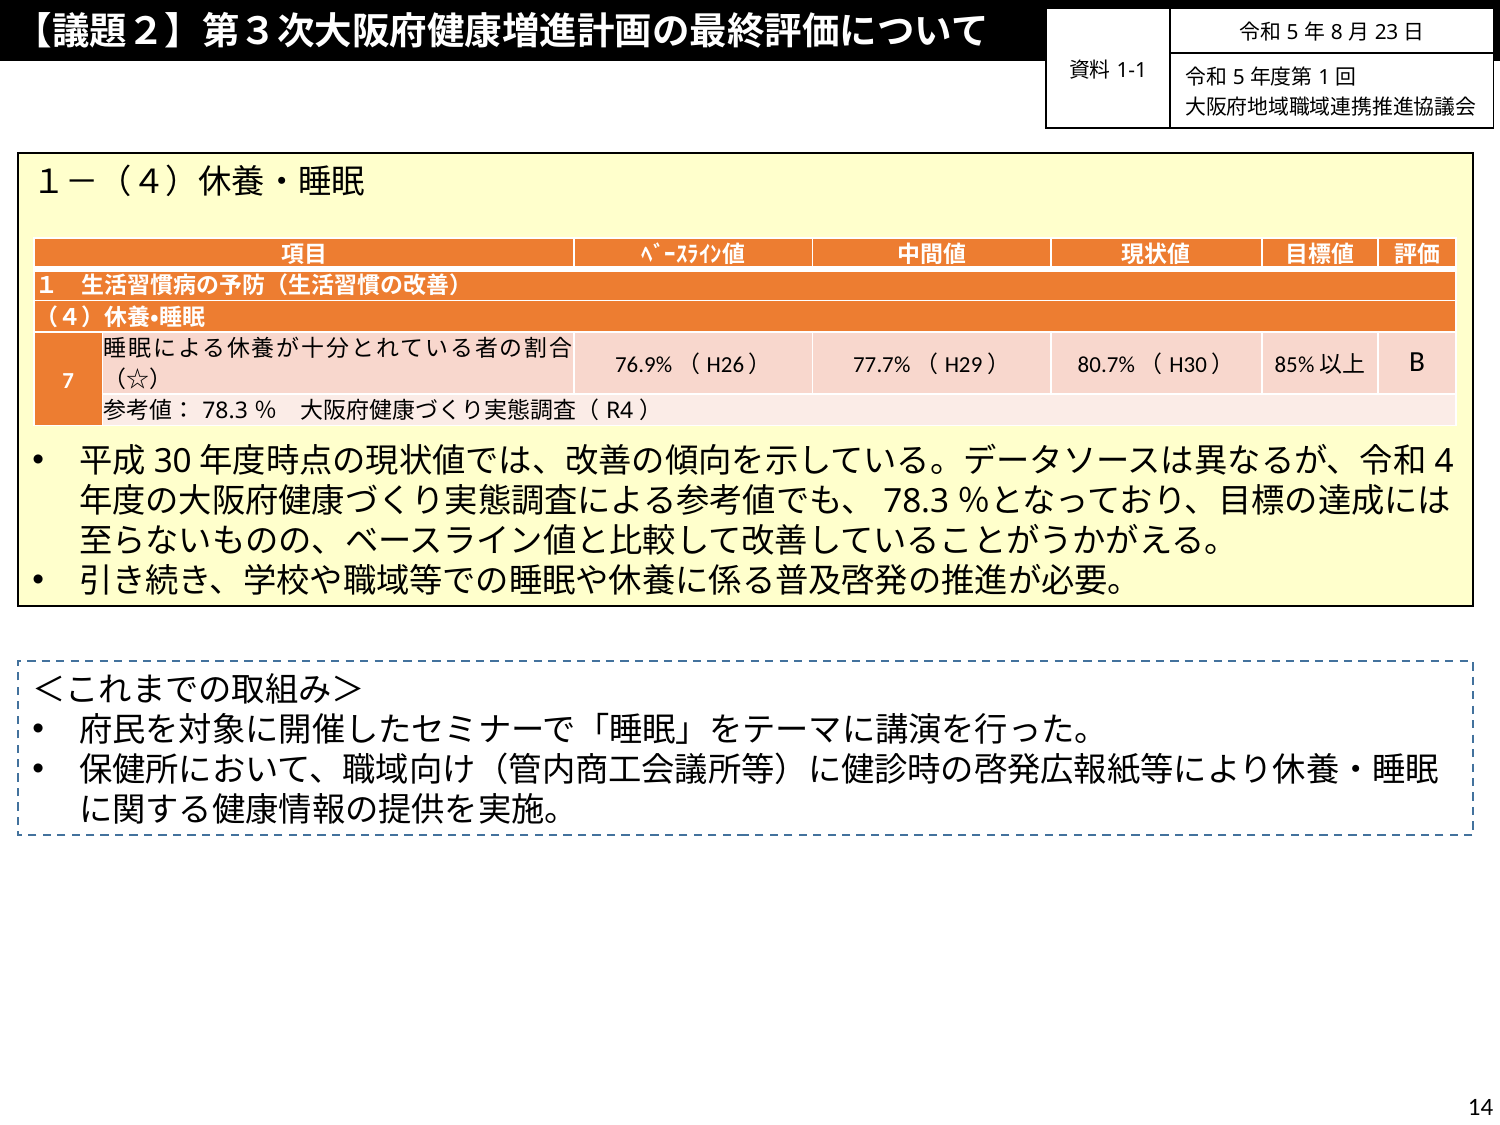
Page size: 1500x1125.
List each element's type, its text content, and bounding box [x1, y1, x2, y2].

slide_number 14 [1170, 1075, 1500, 1125]
table_header 現状値 [1052, 239, 1261, 266]
table_cell B [1379, 333, 1455, 393]
table_cell 76.9%（H26） [575, 333, 812, 393]
table_cell 7 [35, 333, 102, 425]
text_box １－（４）休養・睡眠 平成30年度時点の現状値では、改善の傾向を示している。データソースは異なるが、令和4年度の大阪府健康づくり実態調査による参考値でも、78.3％となっており、目標の達成には至らないものの、ベースライン値と比較して改善していることがうかがえる。 引き続き、学校や職域等での睡眠や休養に係る普及啓発の推進が必要。 [17, 152, 1474, 607]
table_cell 参考値：78.3％ 大阪府健康づくり実態調査（R4） [103, 395, 1455, 425]
table_header 目標値 [1263, 239, 1377, 266]
table_cell 85%以上 [1263, 333, 1377, 393]
table_header 令和5年8月23日 [1171, 9, 1493, 52]
table_cell １ 生活習慣病の予防（生活習慣の改善） [35, 272, 1455, 300]
table_cell 睡眠による休養が十分とれている者の割合（☆） [103, 333, 573, 393]
table_header 項目 [35, 239, 573, 266]
table_cell 77.7%（H29） [813, 333, 1050, 393]
table_cell 80.7%（H30） [1052, 333, 1261, 393]
table_header 評価 [1379, 239, 1455, 266]
table_header 中間値 [813, 239, 1050, 266]
table_header 資料1-1 [1047, 9, 1169, 127]
table_cell （４）休養・睡眠 [35, 301, 1455, 331]
table_cell 令和5年度第1回 大阪府地域職域連携推進協議会 [1171, 54, 1493, 127]
table_header ﾍﾞｰｽﾗｲﾝ値 [575, 239, 812, 266]
text_box 【議題２】第３次大阪府健康増進計画の最終評価について [0, 0, 1500, 61]
text_box ＜これまでの取組み＞ 府民を対象に開催したセミナーで「睡眠」をテーマに講演を行った。 保健所において、職域向け（管内商工会議所等）に健診時の啓発広報紙等により休養・睡眠に関する健康情報の提供を実施。 [17, 660, 1474, 836]
